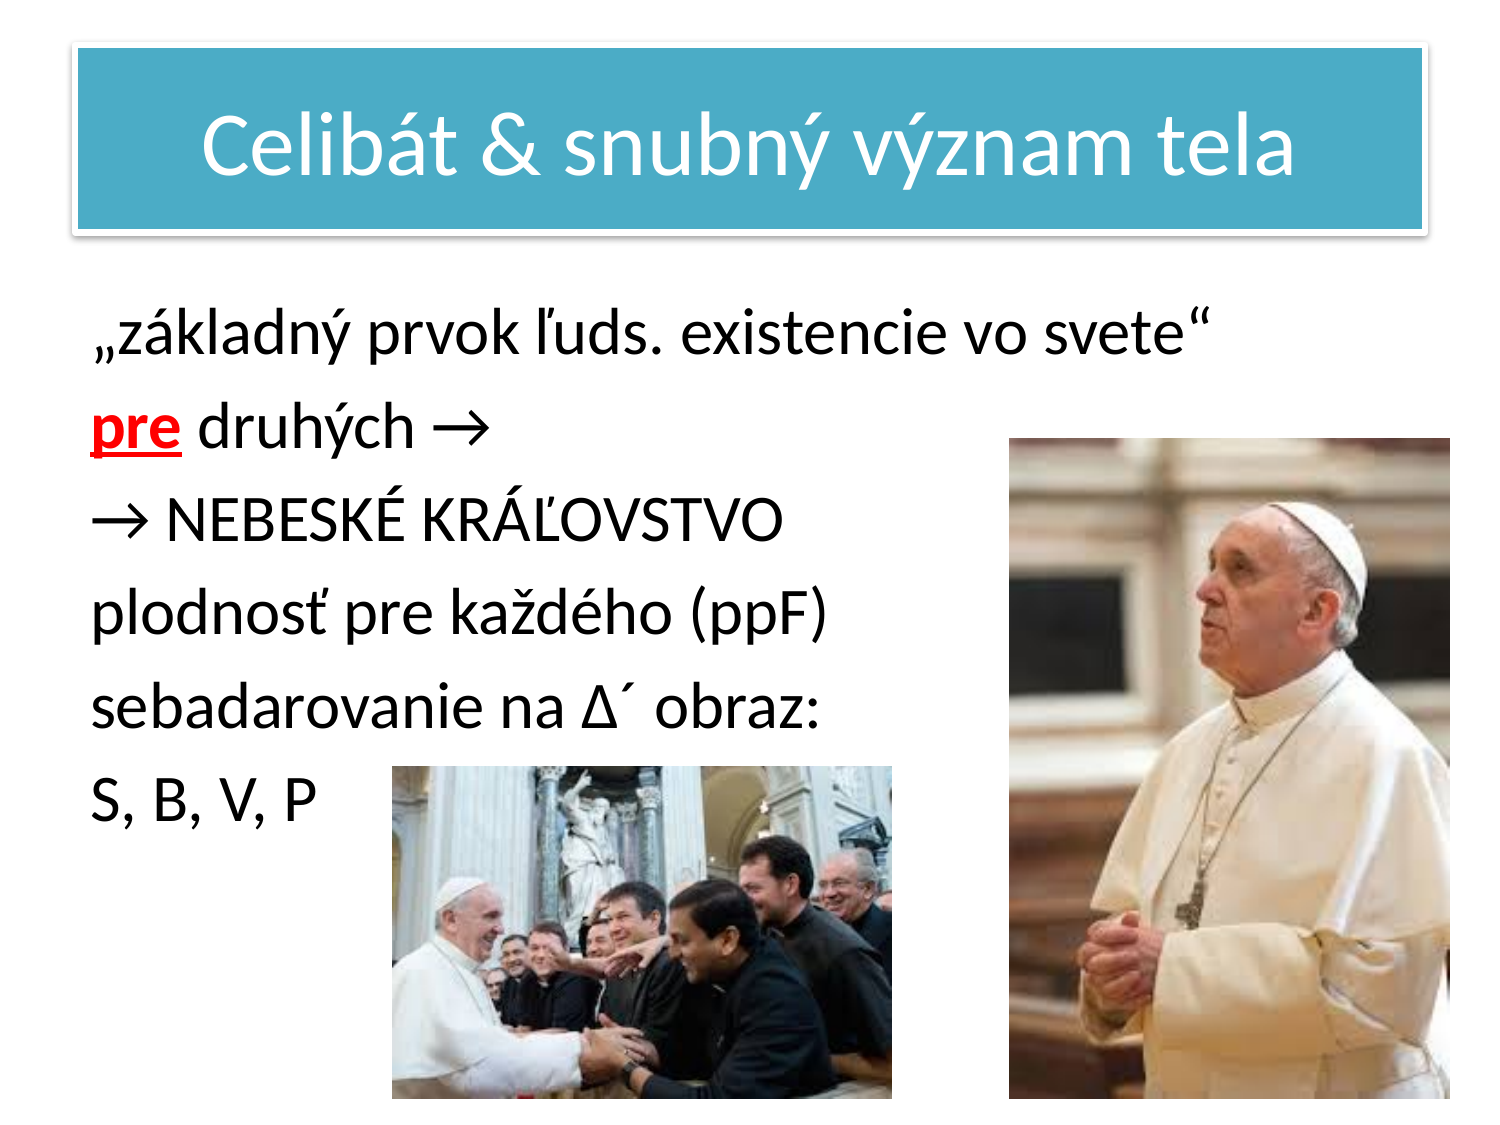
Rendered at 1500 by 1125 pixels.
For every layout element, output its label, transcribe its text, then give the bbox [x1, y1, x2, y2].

picture [1009, 437, 1450, 1099]
title Celibát & snubný význam tela [72, 42, 1428, 236]
picture [392, 766, 892, 1099]
list „základný prvok ľuds. existencie vo svete“ pre druhých → → NEBESKÉ KRÁĽOVSTVO plodnosť pre každého (ppF) sebadarovanie na ∆´ obraz: S, B, V, P [75, 280, 1425, 1024]
